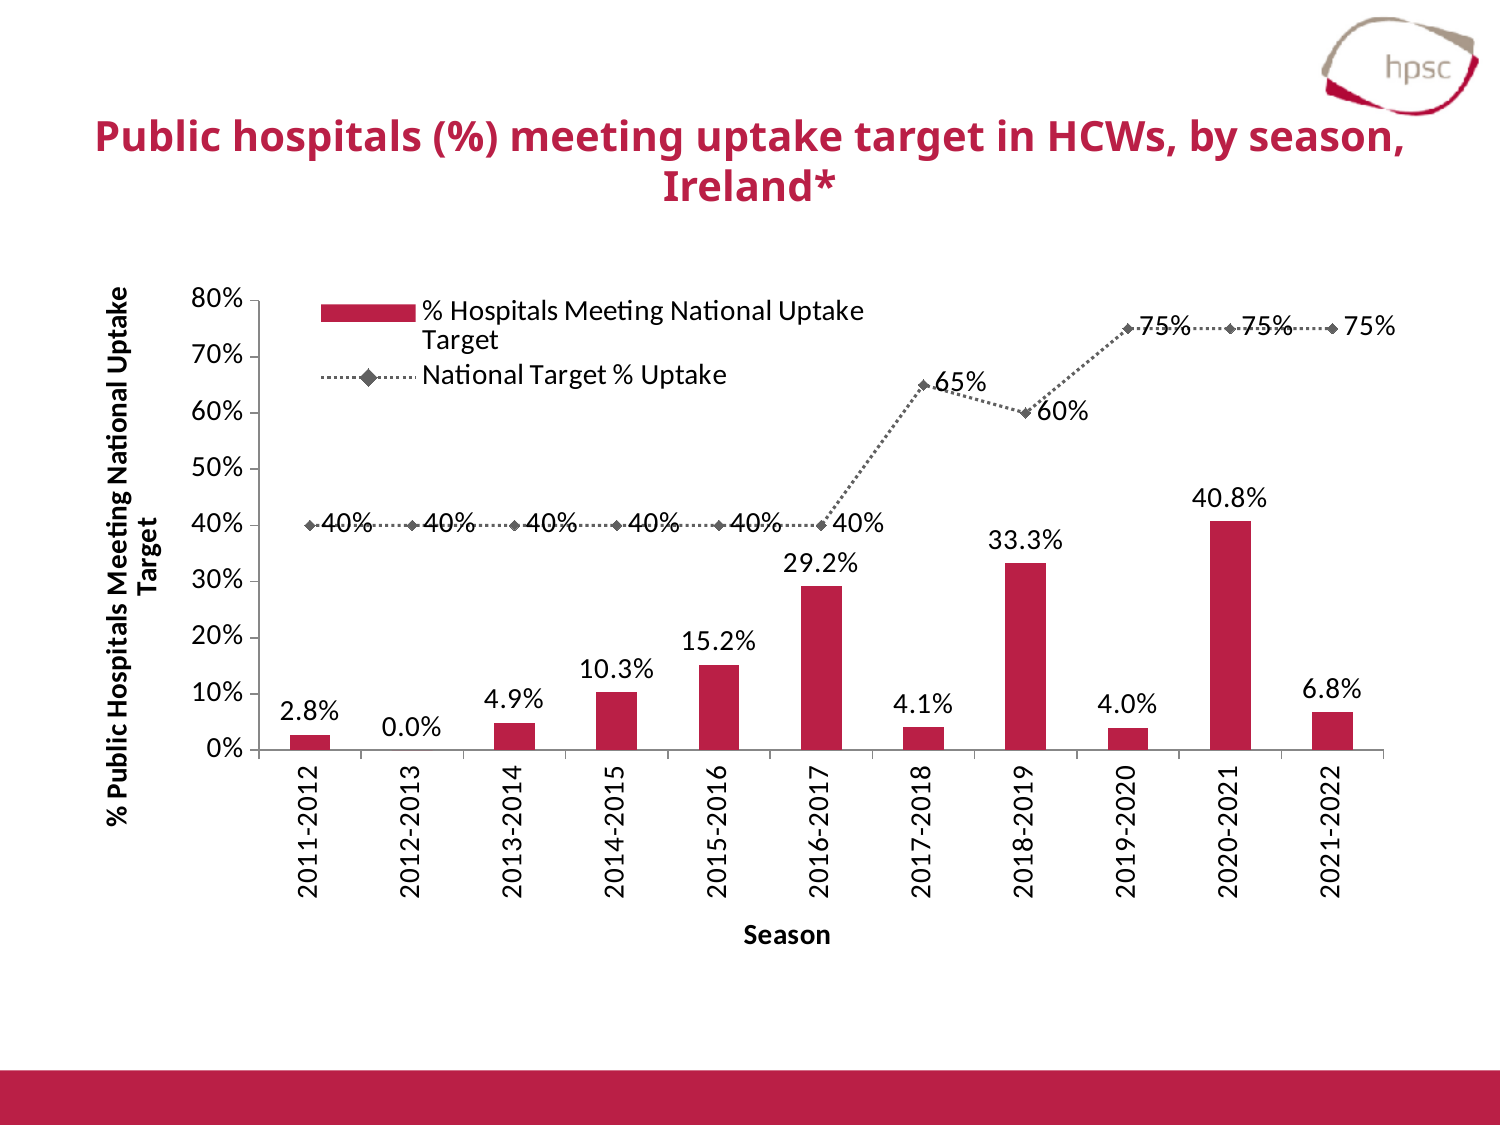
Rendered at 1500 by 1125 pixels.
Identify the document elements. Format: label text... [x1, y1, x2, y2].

picture [1298, 3, 1495, 138]
text_box [0, 1070, 1500, 1125]
text_box Public hospitals (%) meeting uptake target in HCWs, by season, Ireland* [76, 77, 1424, 242]
chart [74, 262, 1426, 1006]
